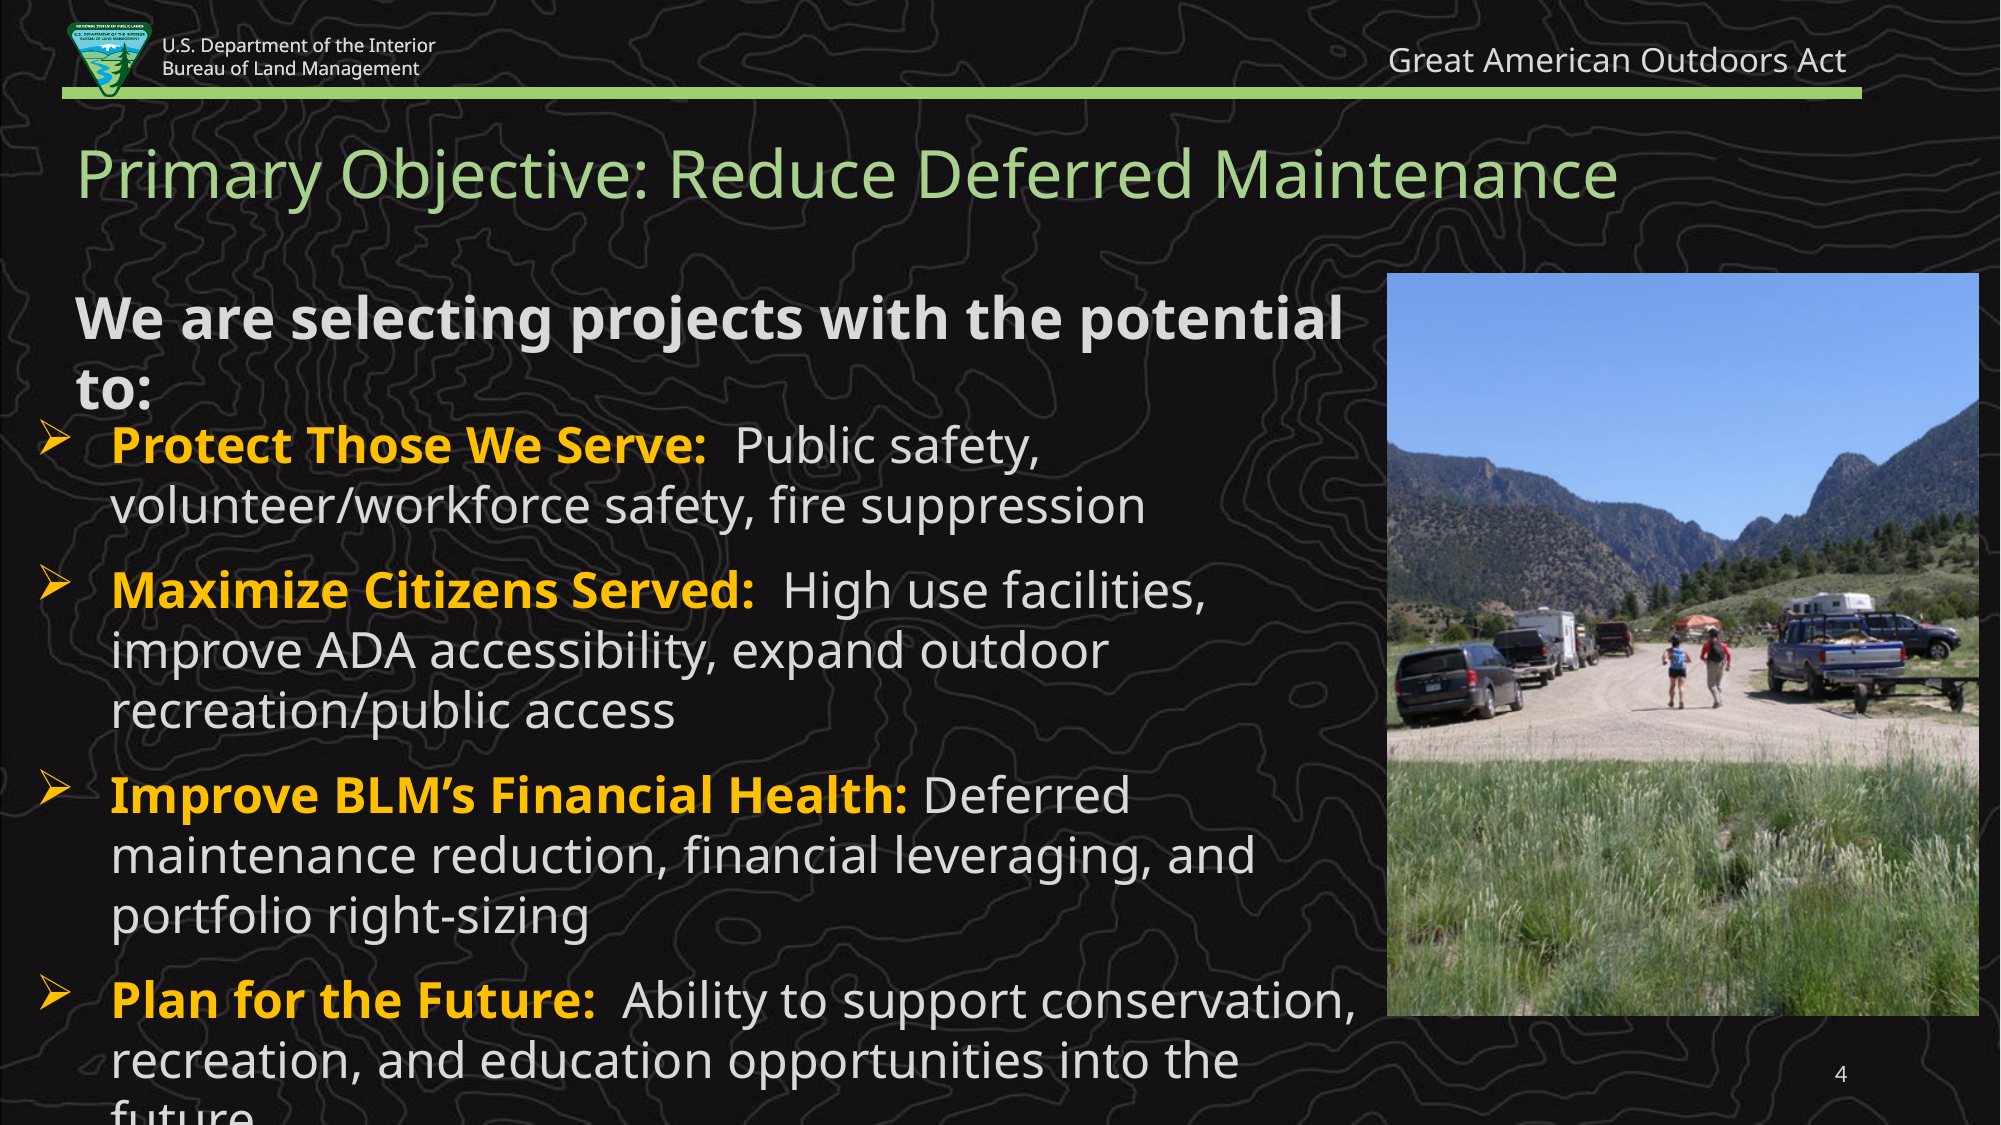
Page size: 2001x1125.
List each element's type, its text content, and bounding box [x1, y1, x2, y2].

slide_number 4 [1412, 1042, 1863, 1103]
picture [0, 0, 2001, 1125]
text_box We are selecting projects with the potential to: [60, 273, 1386, 429]
list Great American Outdoors Act [1118, 26, 1863, 87]
text_box Protect Those We Serve: Public safety, volunteer/workforce safety, fire suppression Maximize Citizens Served: High use facilities, improve ADA accessibility, expand outdoor recreation/public access Improve BLM’s Financial Health: Deferred maintenance reduction, financial leveraging, and portfolio right-sizing Plan for the Future: Ability to support conservation, recreation, and education opportunities into the future [20, 406, 1392, 1125]
list Primary Objective: Reduce Deferred Maintenance [60, 133, 1930, 234]
